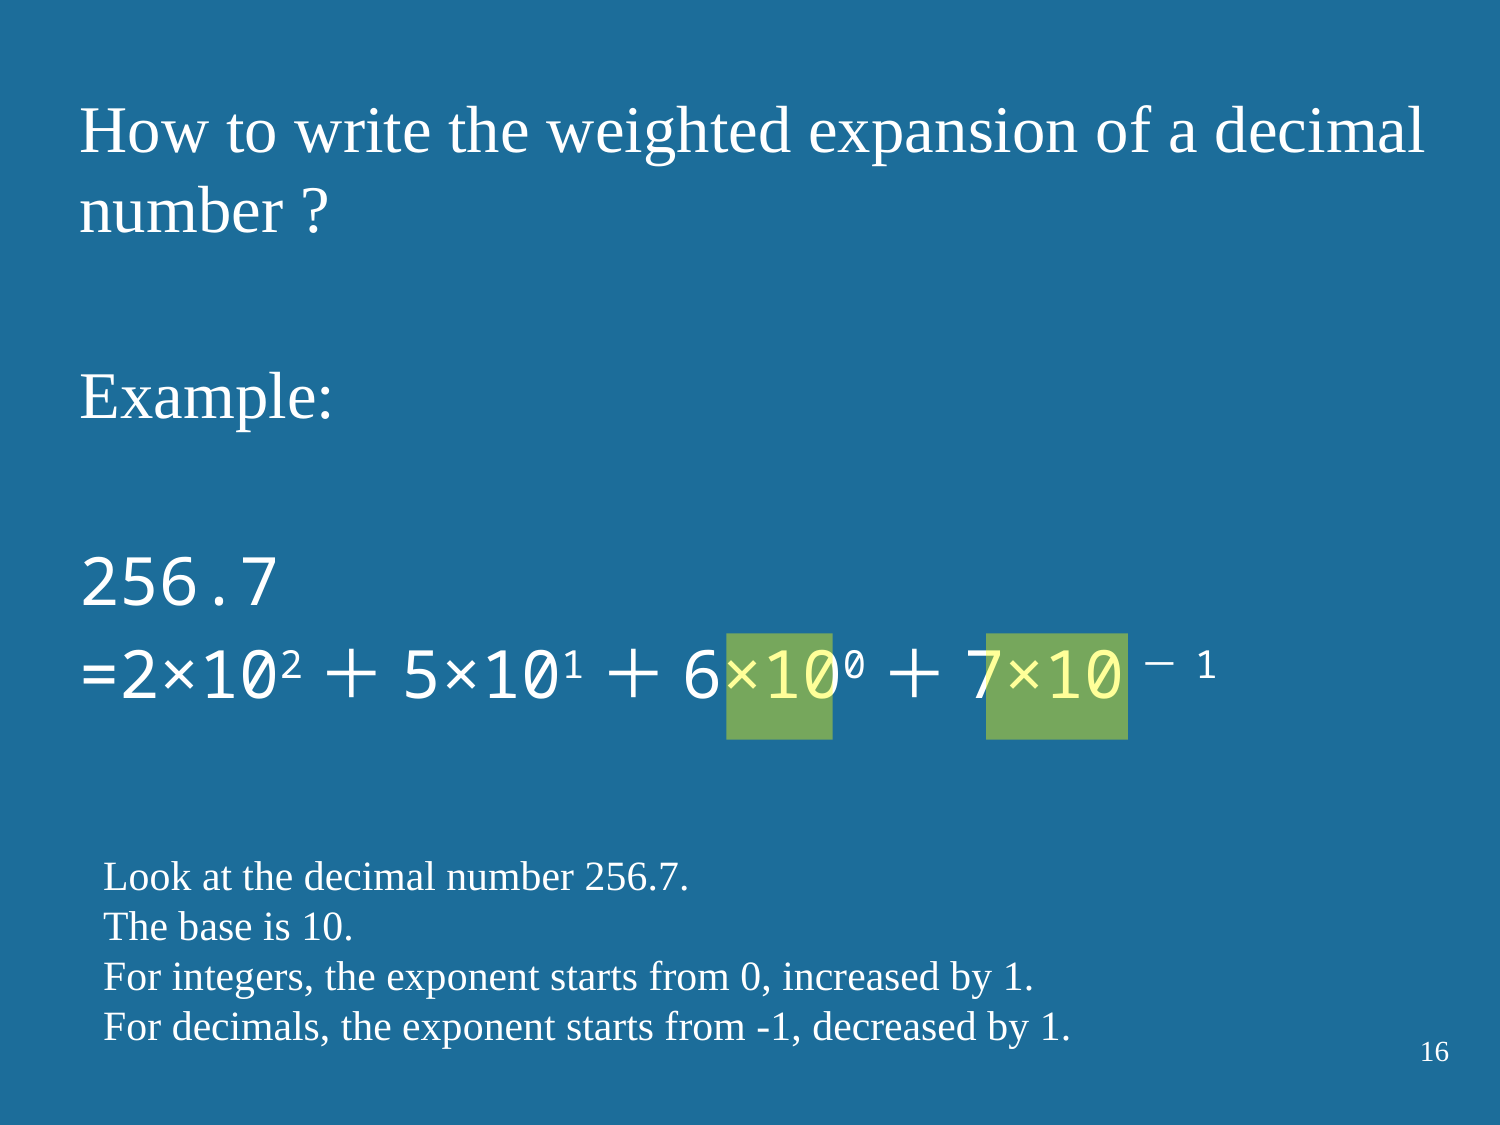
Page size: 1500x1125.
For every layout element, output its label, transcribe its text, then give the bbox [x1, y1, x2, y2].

text_box How to write the weighted expansion of a decimal number ? Example: 256.7 =2×102＋5×101＋6×100＋7×10－1 [64, 78, 1447, 720]
text_box [726, 633, 833, 740]
text_box Look at the decimal number 256.7. The base is 10. For integers, the exponent starts from 0, increased by 1. For decimals, the exponent starts from -1, decreased by 1. [88, 841, 1105, 1057]
slide_number 16 [1151, 1025, 1465, 1100]
text_box [986, 633, 1128, 740]
